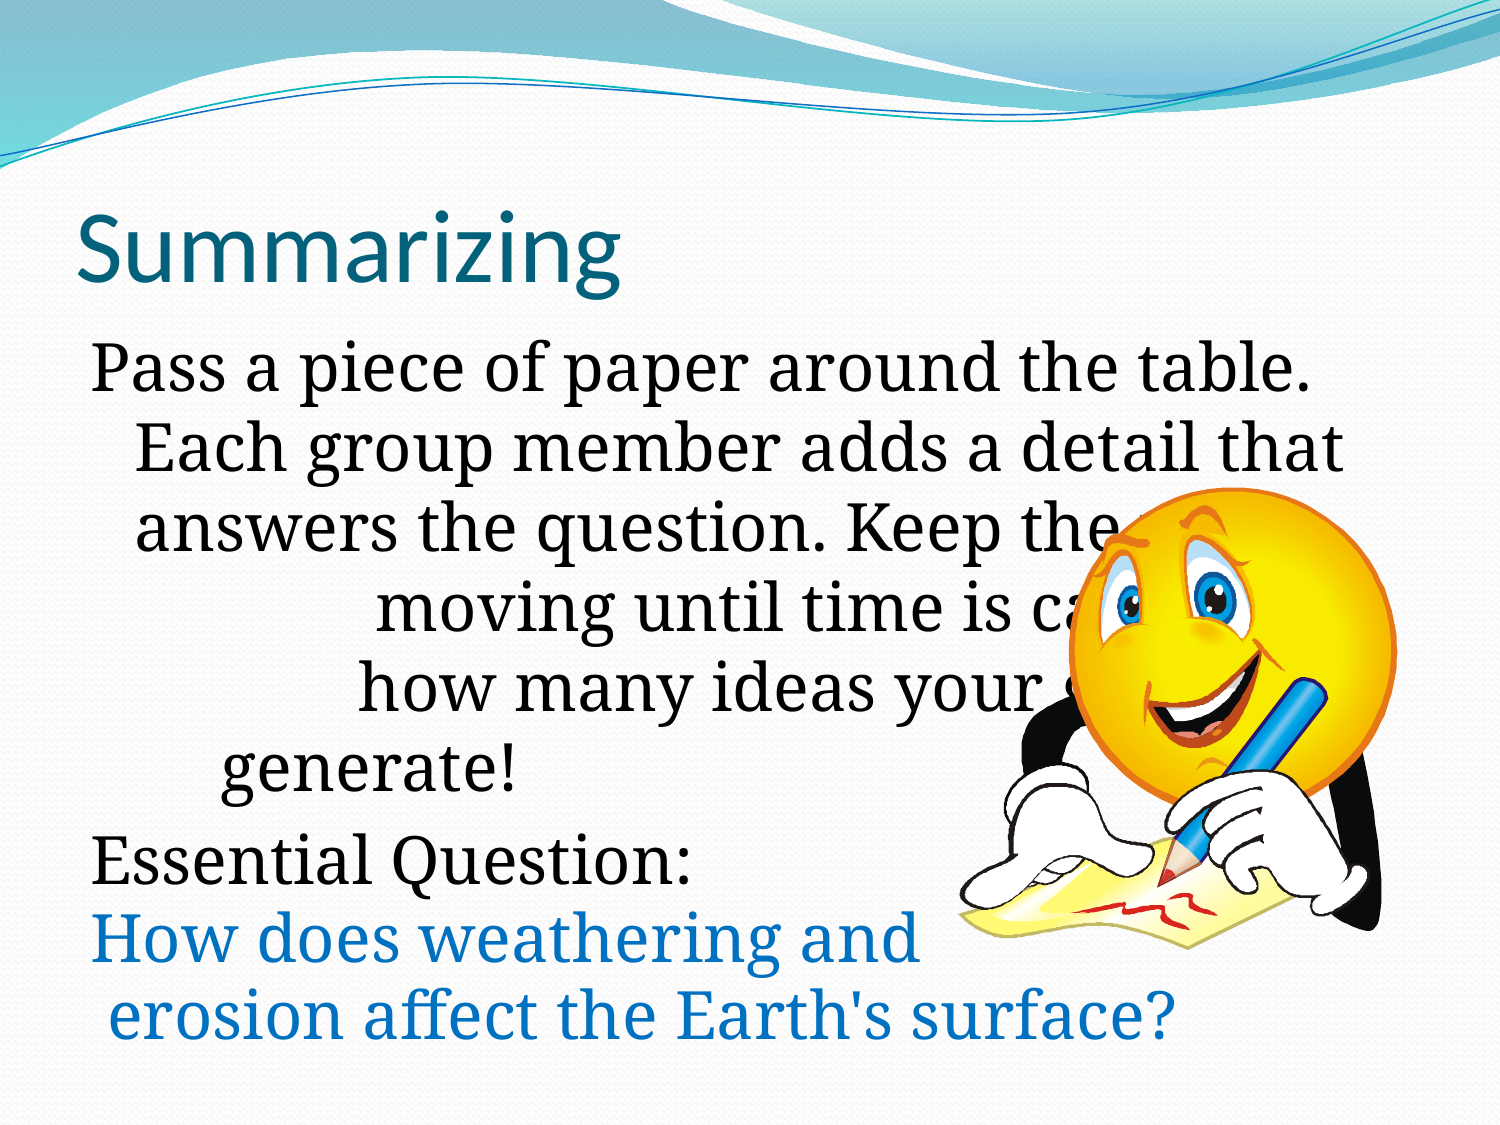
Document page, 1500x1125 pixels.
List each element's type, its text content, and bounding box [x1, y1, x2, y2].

title Summarizing [74, 115, 1426, 304]
picture [957, 487, 1398, 951]
list Pass a piece of paper around the table. Each group member adds a detail that answers the question. Keep the paper moving until time is called- see how many ideas your group can generate! Essential Question: How does weathering and erosion affect the Earth's surface? [74, 317, 1426, 1076]
